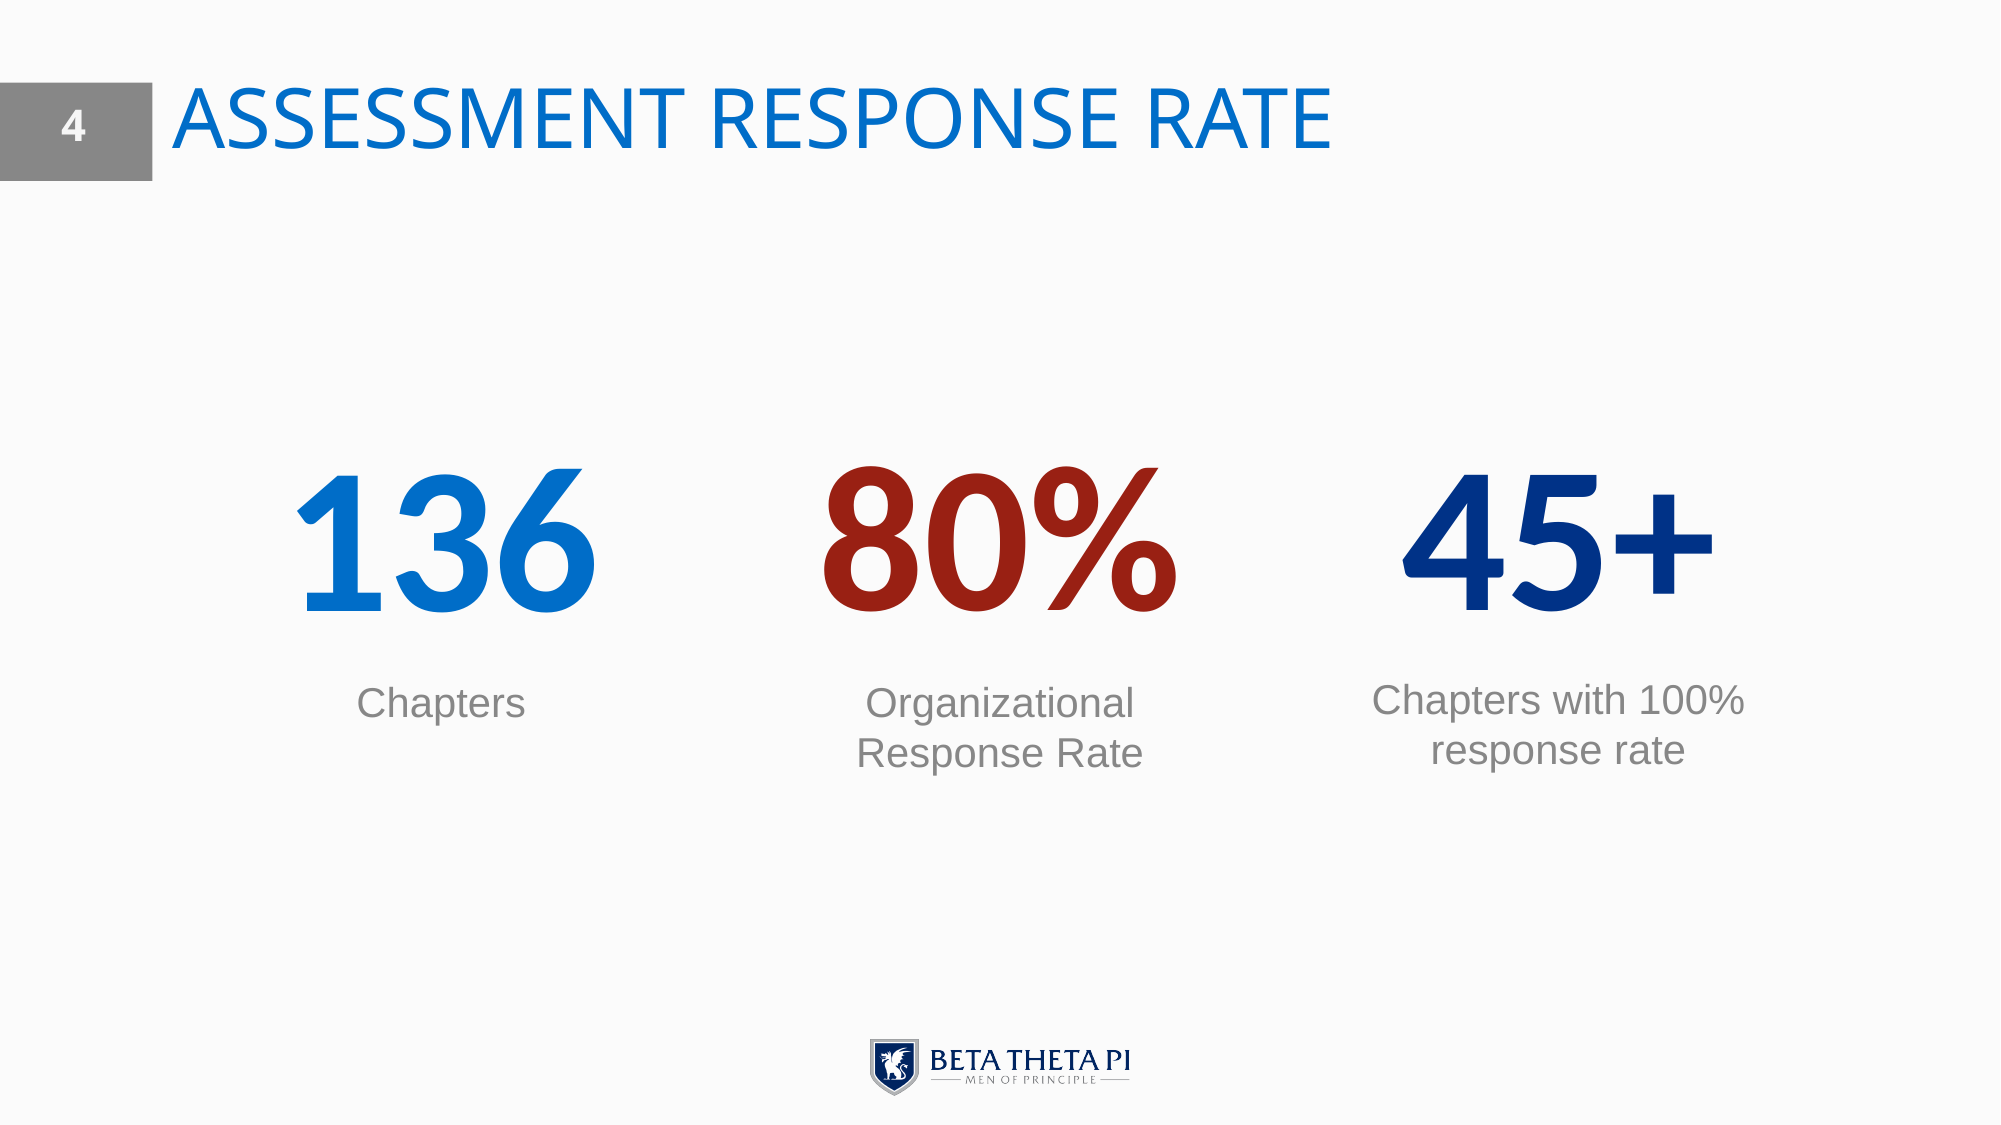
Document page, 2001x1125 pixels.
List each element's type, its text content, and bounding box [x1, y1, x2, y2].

text_box Chapters [239, 661, 644, 734]
text_box 80% [797, 395, 1203, 660]
text_box Chapters with 100% response rate [1356, 660, 1761, 780]
text_box Organizational Response Rate [797, 660, 1203, 784]
text_box 45+ [1356, 394, 1762, 660]
title Assessment Response Rate [158, 26, 1659, 174]
picture [870, 1039, 1130, 1096]
slide_number 4 [13, 90, 134, 167]
text_box 136 [239, 395, 644, 661]
